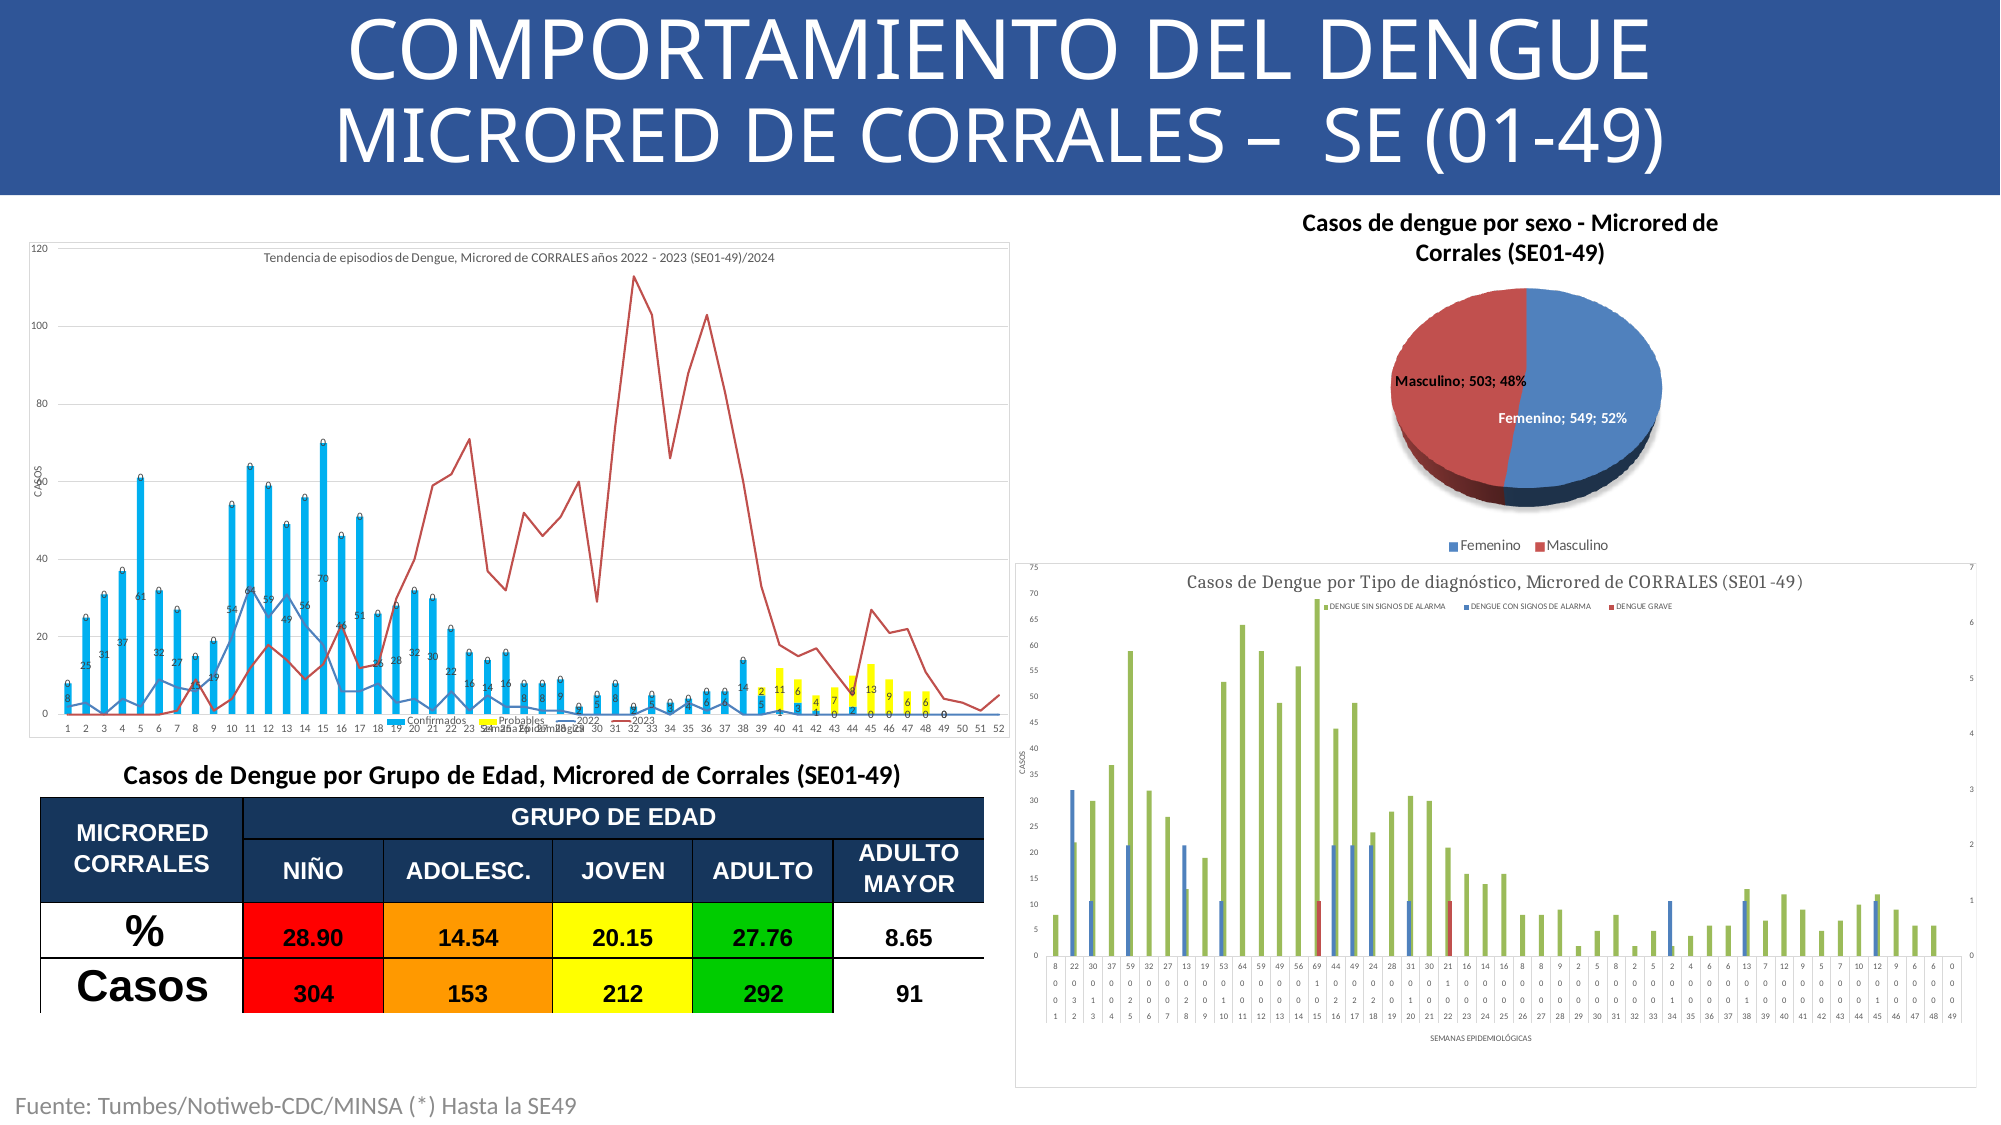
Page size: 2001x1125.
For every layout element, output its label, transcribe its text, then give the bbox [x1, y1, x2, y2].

text_box COMPORTAMIENTO DEL DENGUE MICRORED DE CORRALES – SE (01-49) [0, 0, 2000, 196]
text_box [1206, 195, 1844, 562]
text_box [39, 745, 986, 1015]
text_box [28, 241, 1010, 738]
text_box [1014, 562, 1977, 1088]
footer Fuente: Tumbes/Notiweb-CDC/MINSA (*) Hasta la SE49 [0, 1074, 613, 1125]
